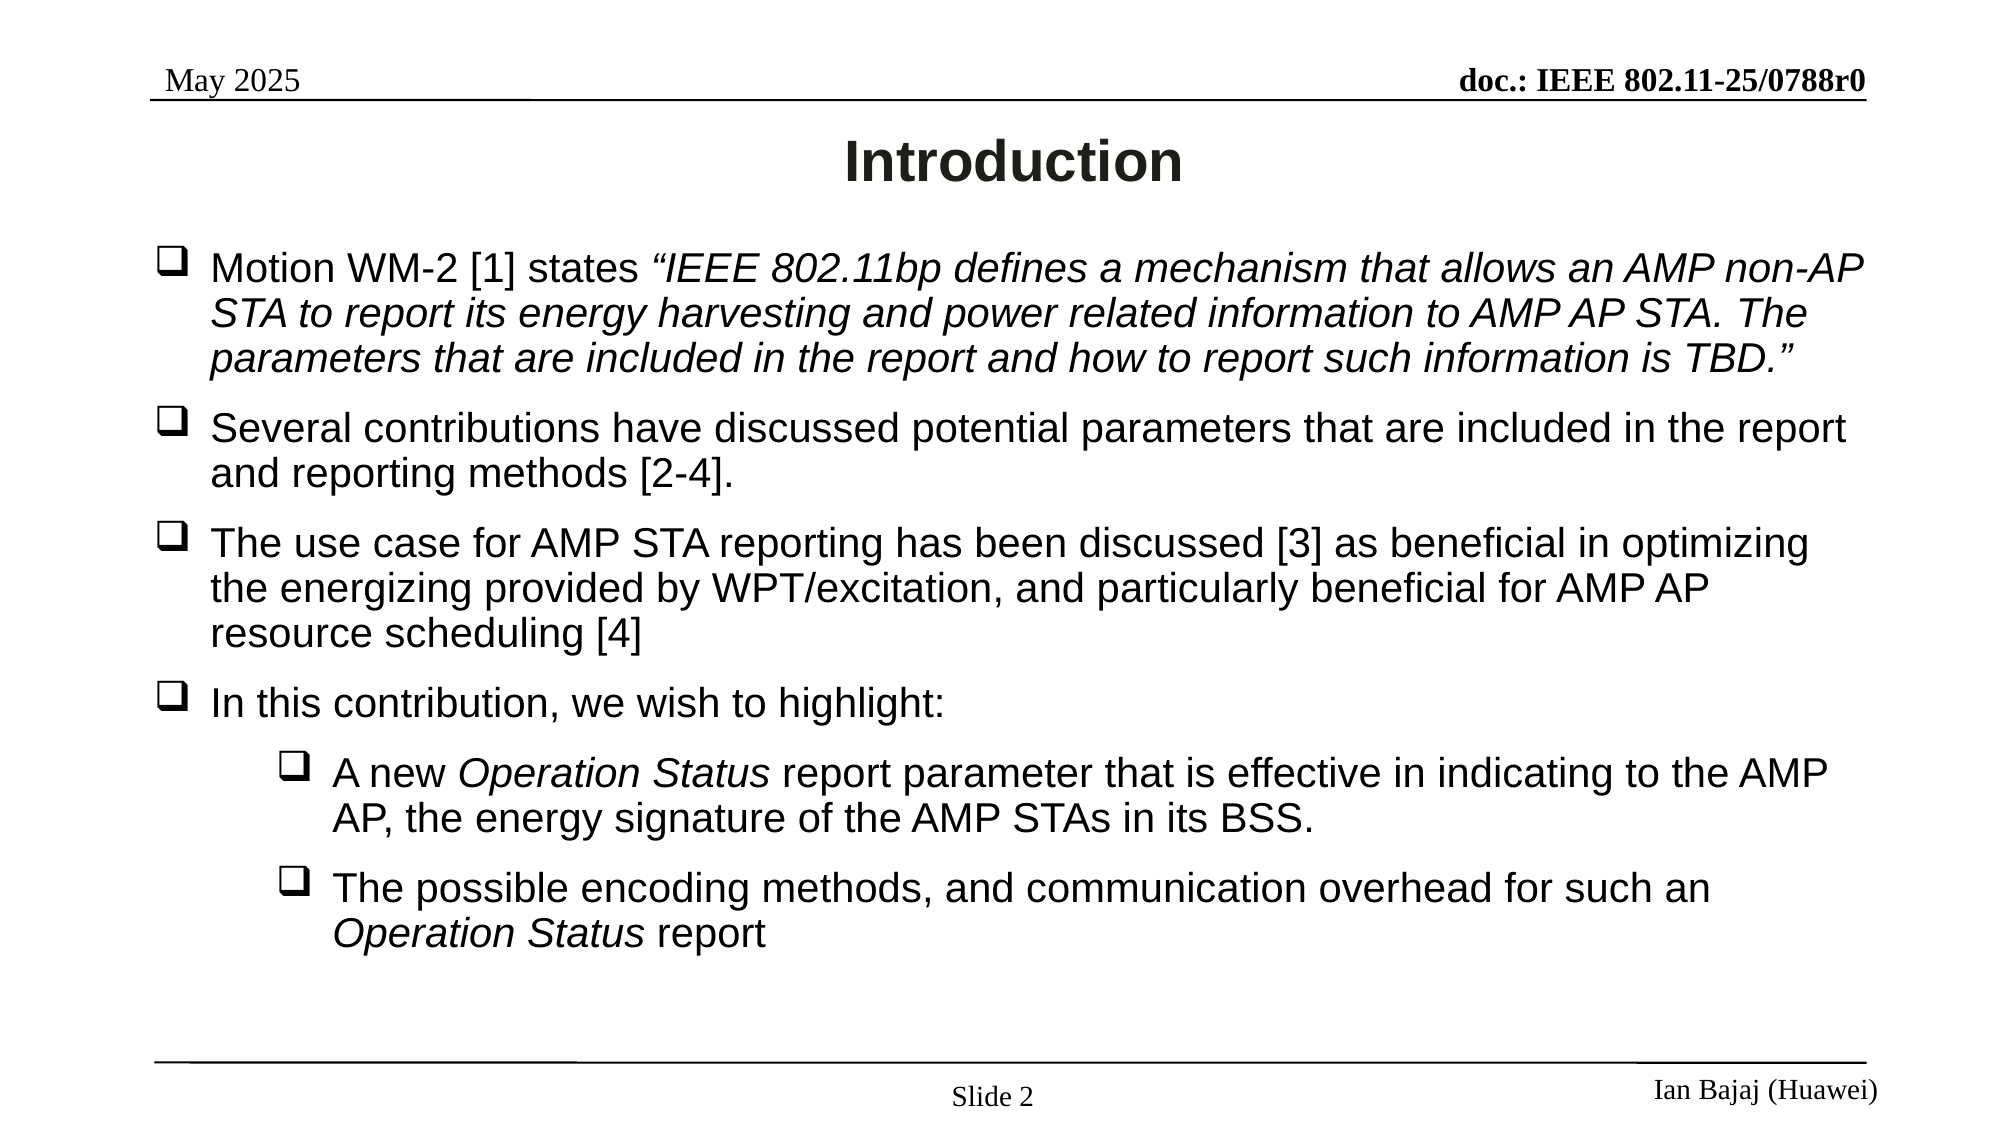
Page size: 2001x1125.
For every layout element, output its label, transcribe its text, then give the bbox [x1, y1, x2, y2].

text_box Introduction [165, 115, 1864, 199]
slide_number Slide 2 [921, 1075, 1065, 1115]
text_box Motion WM-2 [1] states “IEEE 802.11bp defines a mechanism that allows an AMP non-AP STA to report its energy harvesting and power related information to AMP AP STA. The parameters that are included in the report and how to report such information is TBD.” Several contributions have discussed potential parameters that are included in the report and reporting methods [2-4]. The use case for AMP STA reporting has been discussed [3] as beneficial in optimizing the energizing provided by WPT/excitation, and particularly beneficial for AMP AP resource scheduling [4] In this contribution, we wish to highlight: A new Operation Status report parameter that is effective in indicating to the AMP AP, the energy signature of the AMP STAs in its BSS. The possible encoding methods, and communication overhead for such an Operation Status report [139, 238, 1886, 964]
